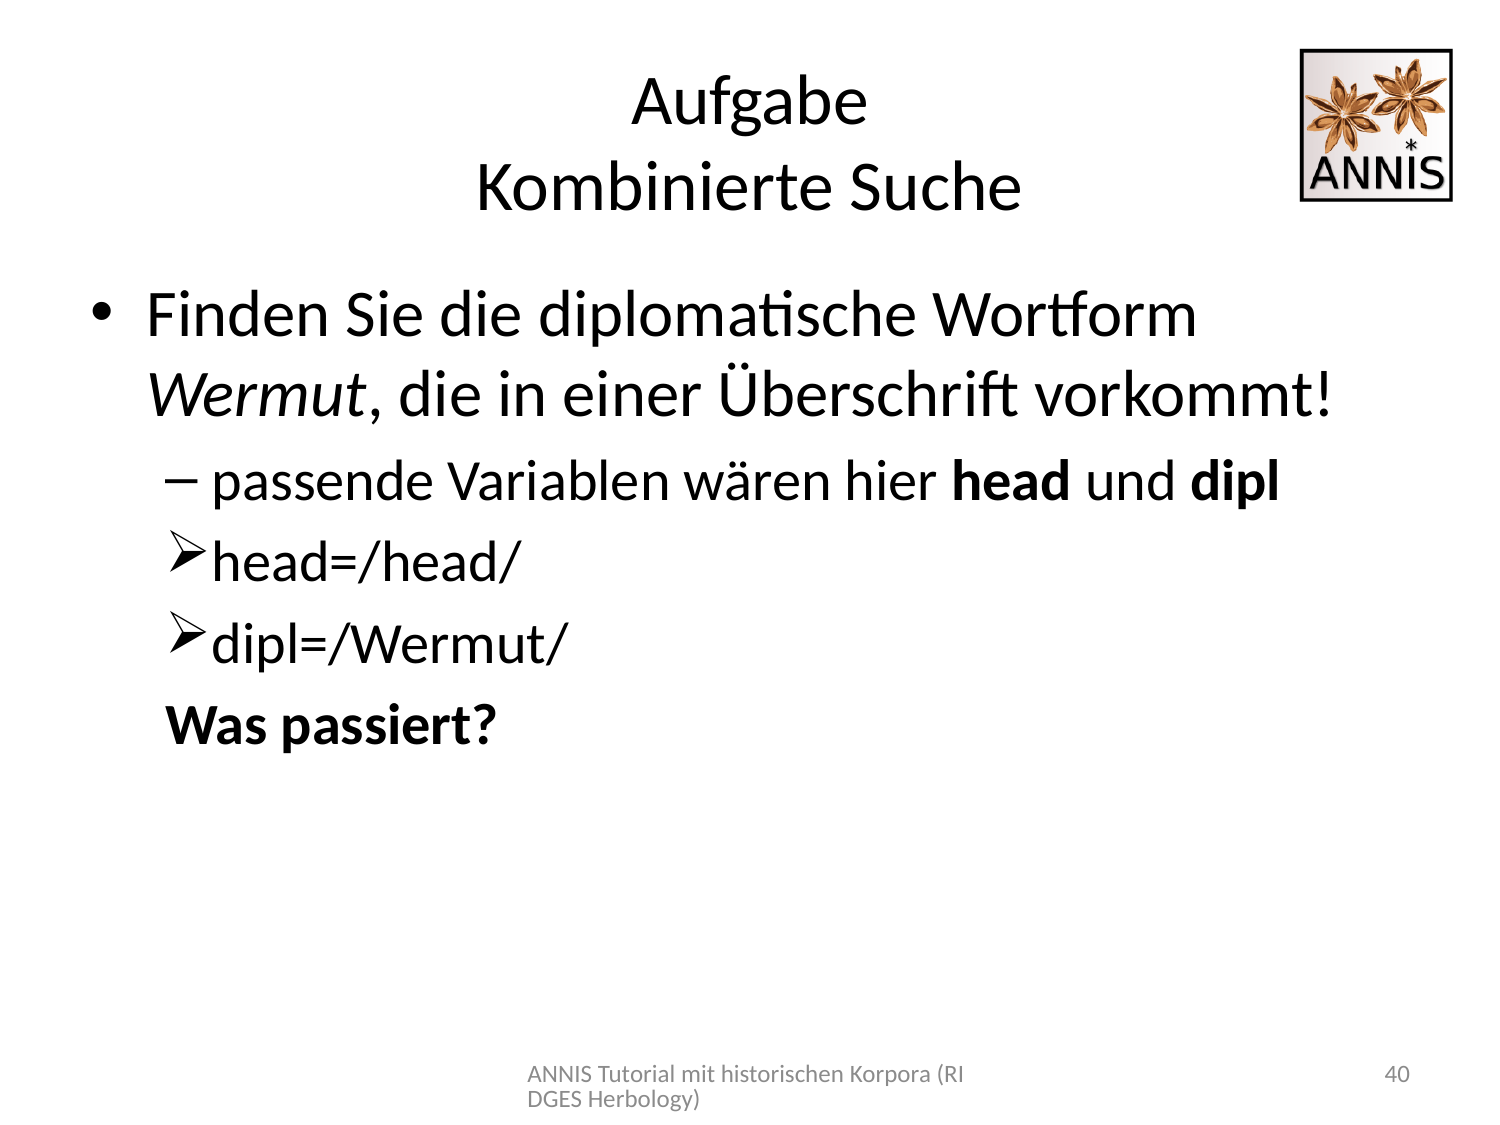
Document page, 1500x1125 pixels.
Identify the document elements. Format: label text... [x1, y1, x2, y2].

list Finden Sie die diplomatische Wortform Wermut, die in einer Überschrift vorkommt! passende Variablen wären hier head und dipl head=/head/ dipl=/Wermut/ Was passiert? [75, 262, 1425, 1005]
slide_number 40 [1074, 1042, 1425, 1103]
title Aufgabe Kombinierte Suche [75, 45, 1425, 233]
footer ANNIS Tutorial mit historischen Korpora (RIDGES Herbology) [512, 1042, 988, 1103]
picture [1293, 42, 1459, 209]
